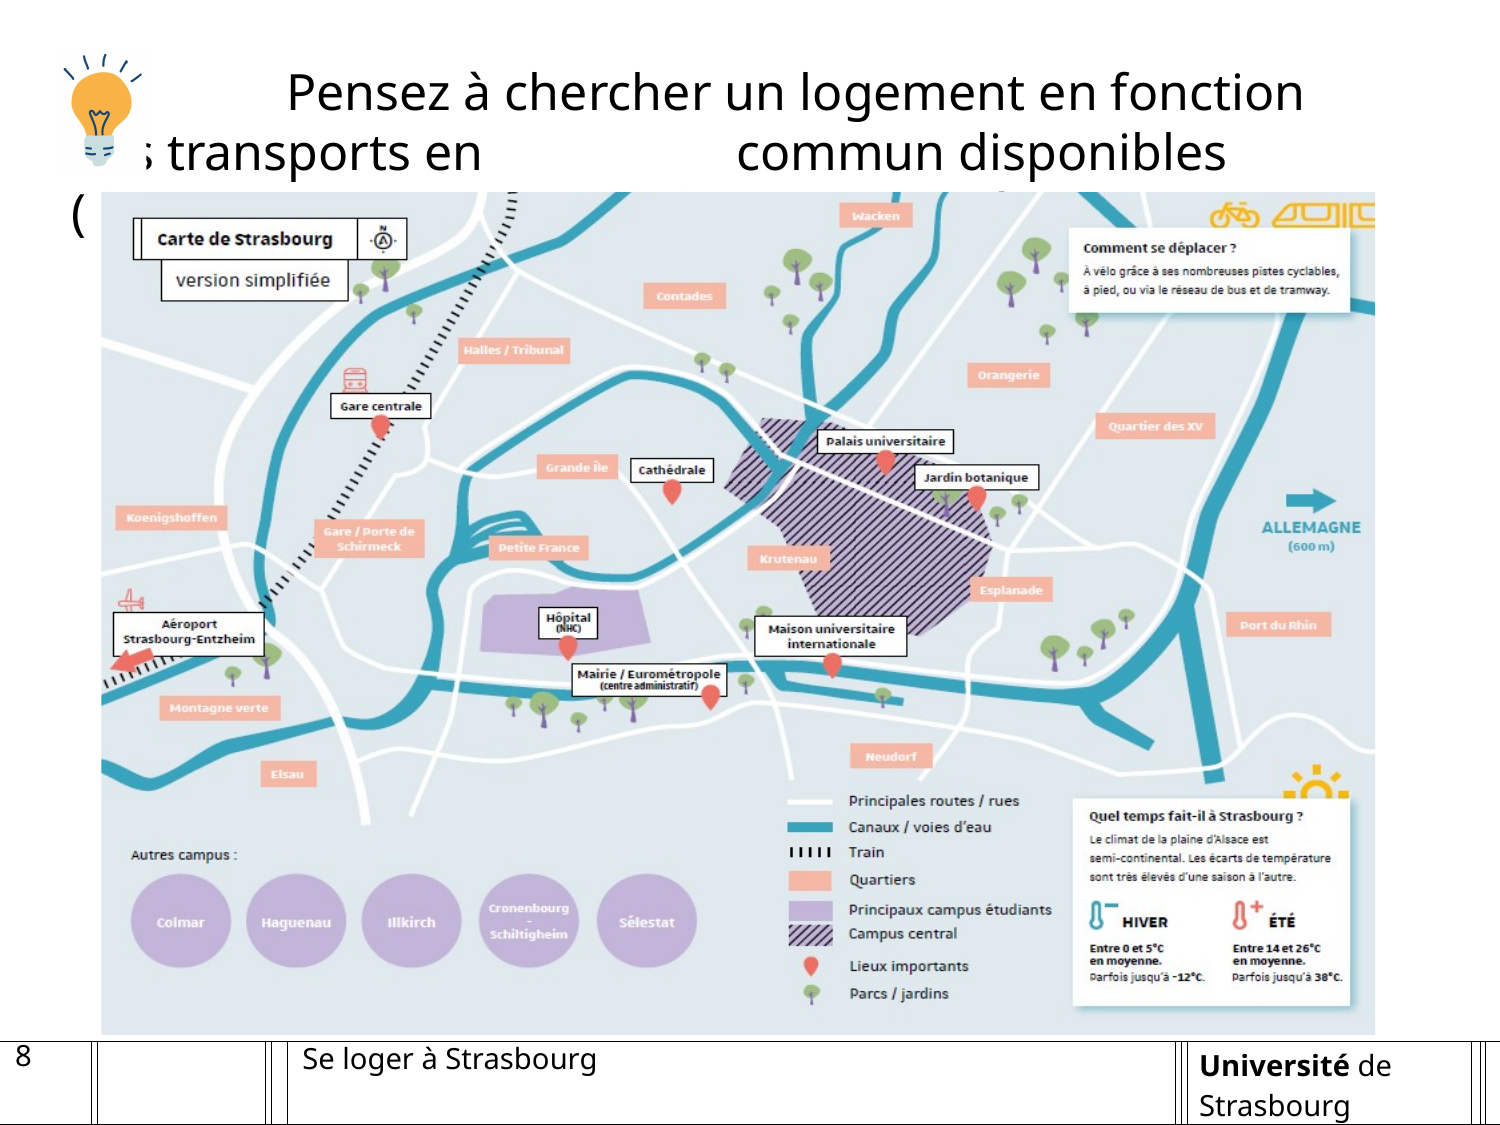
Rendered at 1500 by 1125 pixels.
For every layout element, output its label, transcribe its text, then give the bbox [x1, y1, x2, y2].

text_box Pensez à chercher un logement en fonction des transports en commun disponibles ( bus, trams, trains ) et de leur proximité. [56, 52, 1344, 248]
footer Se loger à Strasbourg [287, 1044, 1175, 1080]
slide_number 8 [0, 1035, 92, 1080]
picture [101, 191, 1376, 1036]
picture [56, 49, 147, 172]
